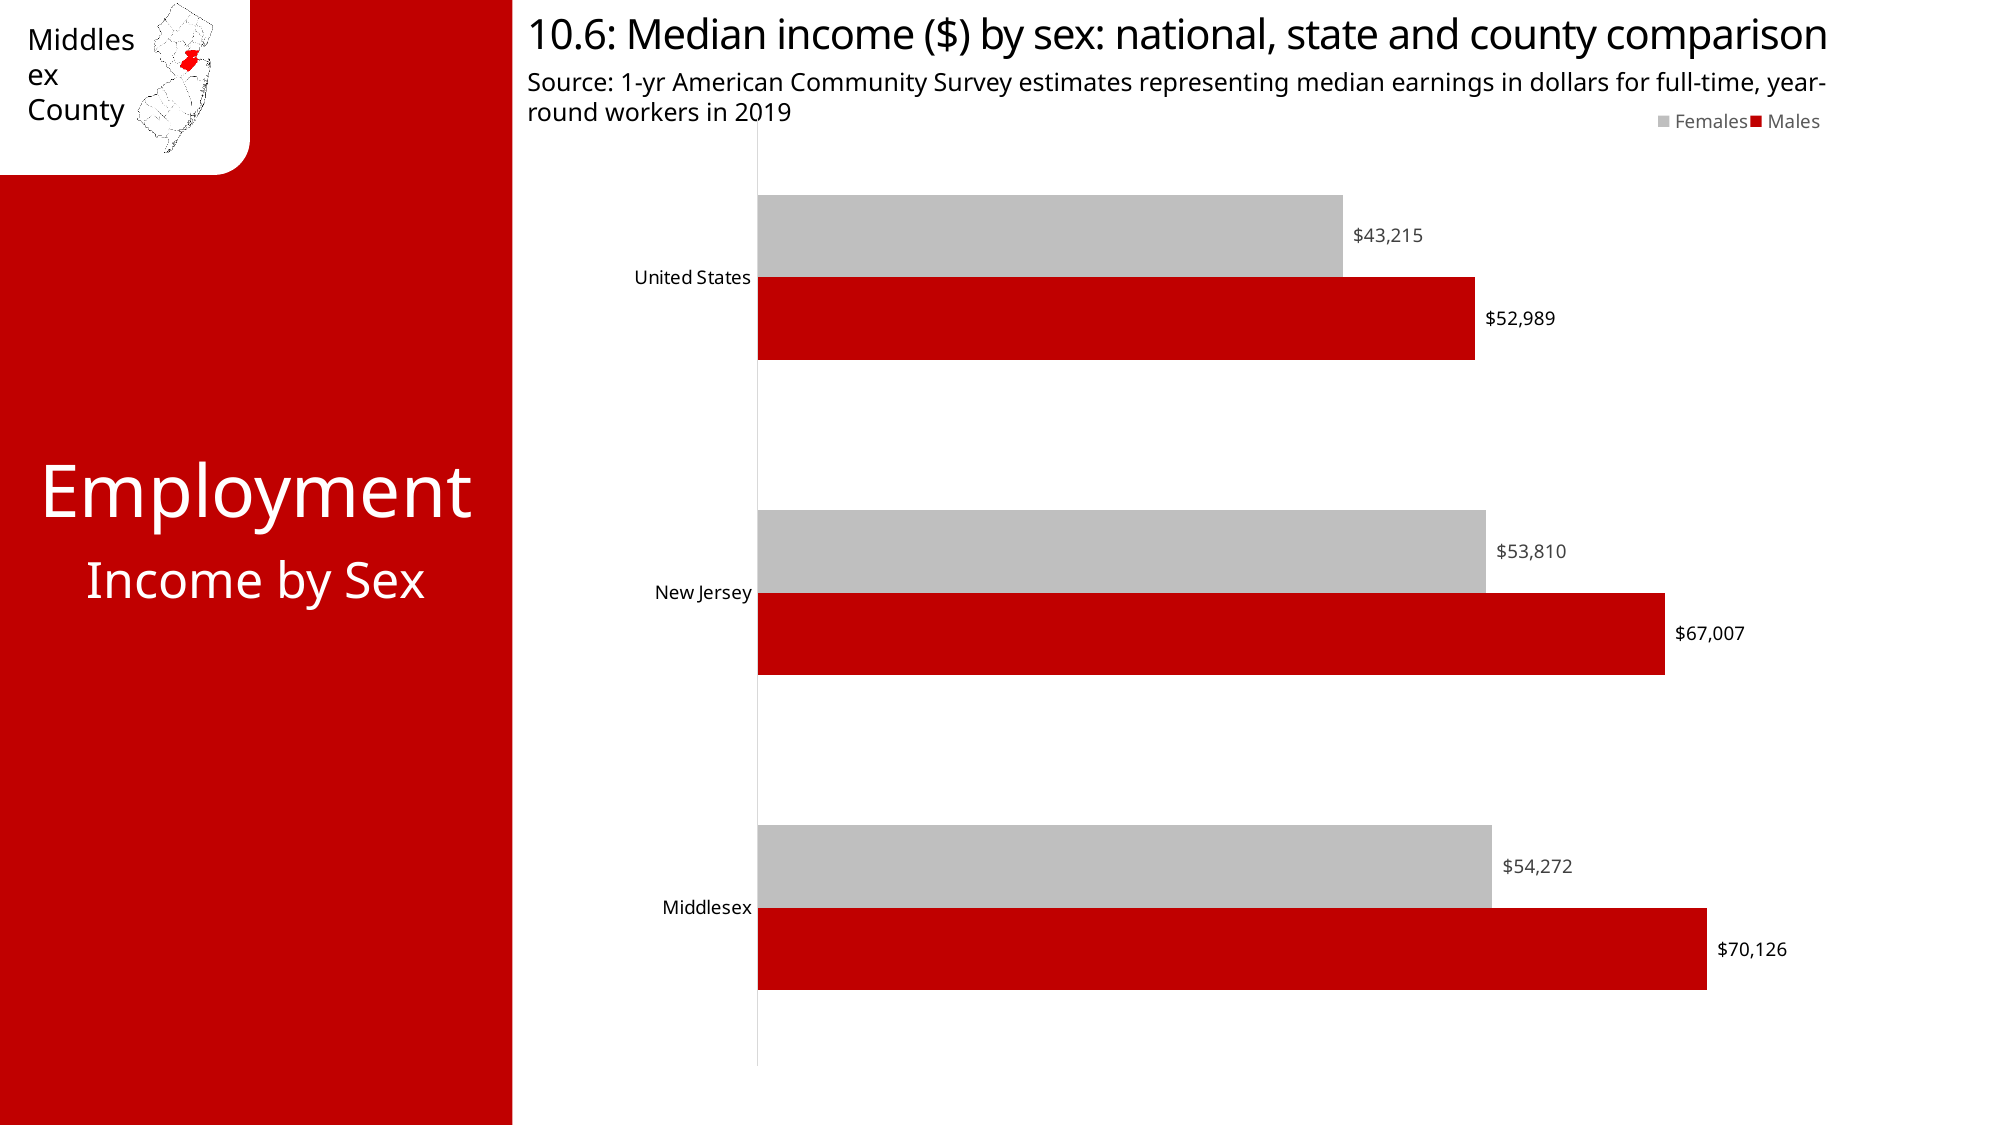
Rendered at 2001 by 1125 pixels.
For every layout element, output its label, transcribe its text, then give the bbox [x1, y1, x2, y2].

chart [592, 96, 1863, 1101]
picture [137, 3, 213, 153]
text_box Source: 1-yr American Community Survey estimates representing median earnings in dollars for full-time, year-round workers in 2019 [512, 58, 1891, 134]
text_box 10.6: Median income ($) by sex: national, state and county comparison [512, 0, 1992, 65]
text_box Income by Sex [0, 540, 513, 616]
text_box Employment [0, 437, 513, 540]
